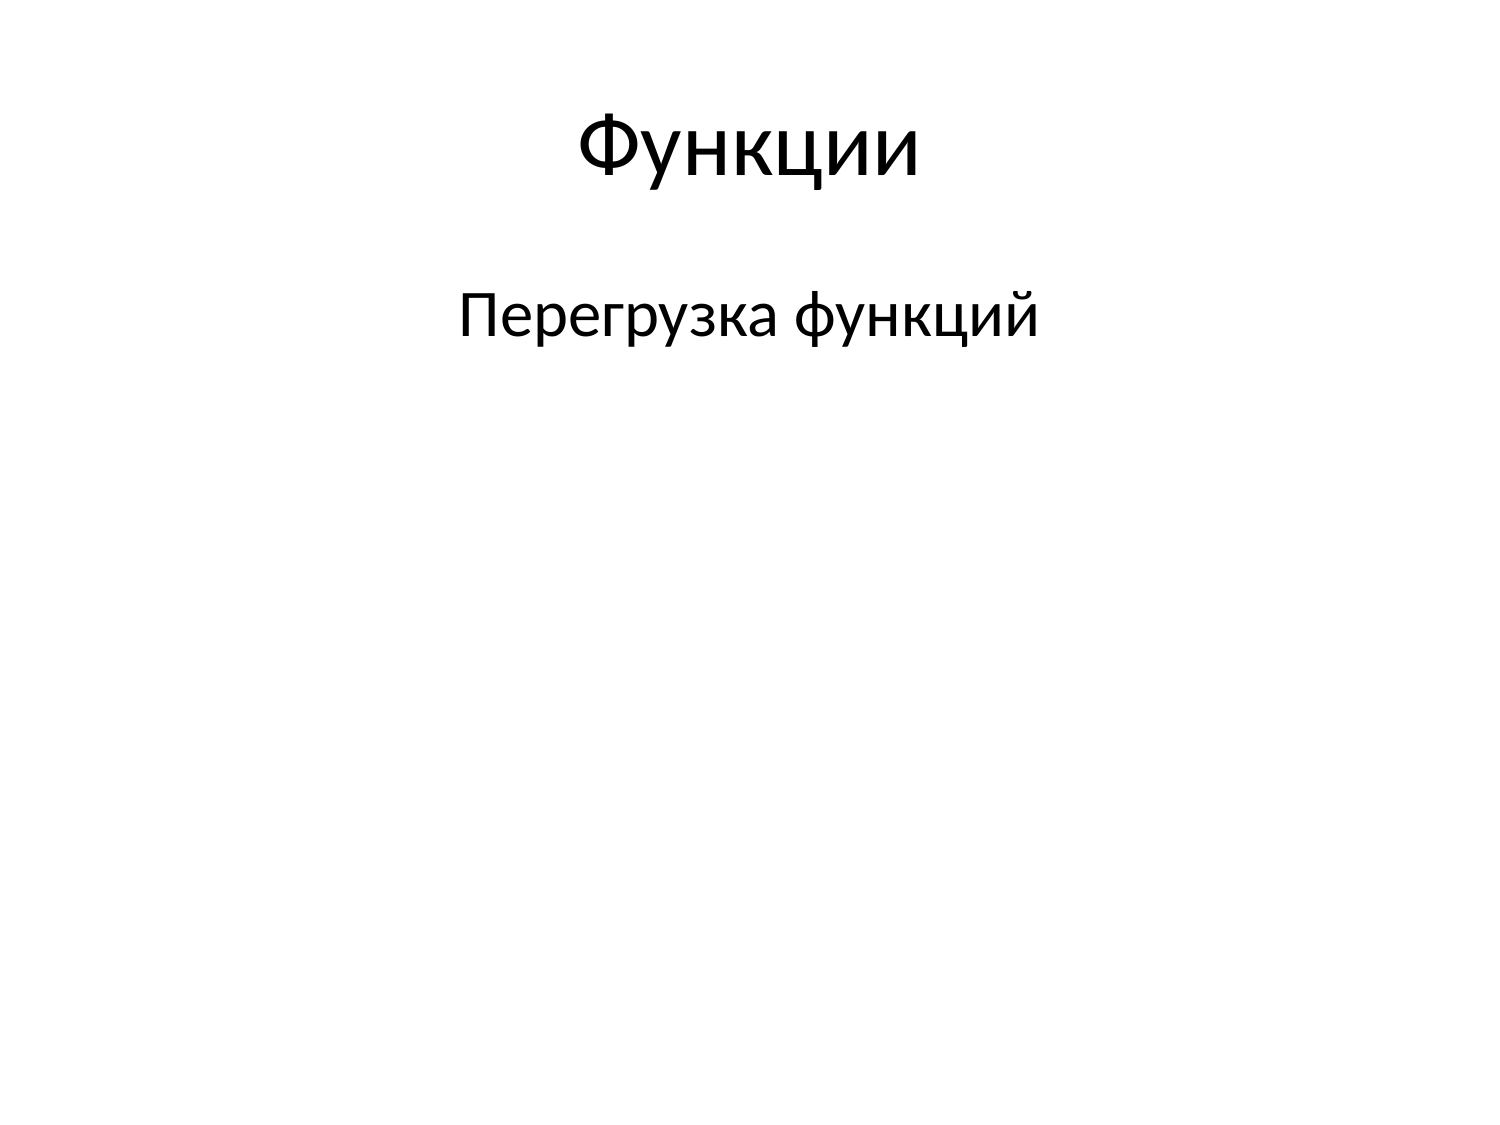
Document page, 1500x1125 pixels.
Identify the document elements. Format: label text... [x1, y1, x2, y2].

title Функции [75, 45, 1425, 233]
list Перегрузка функций [75, 262, 1425, 1005]
